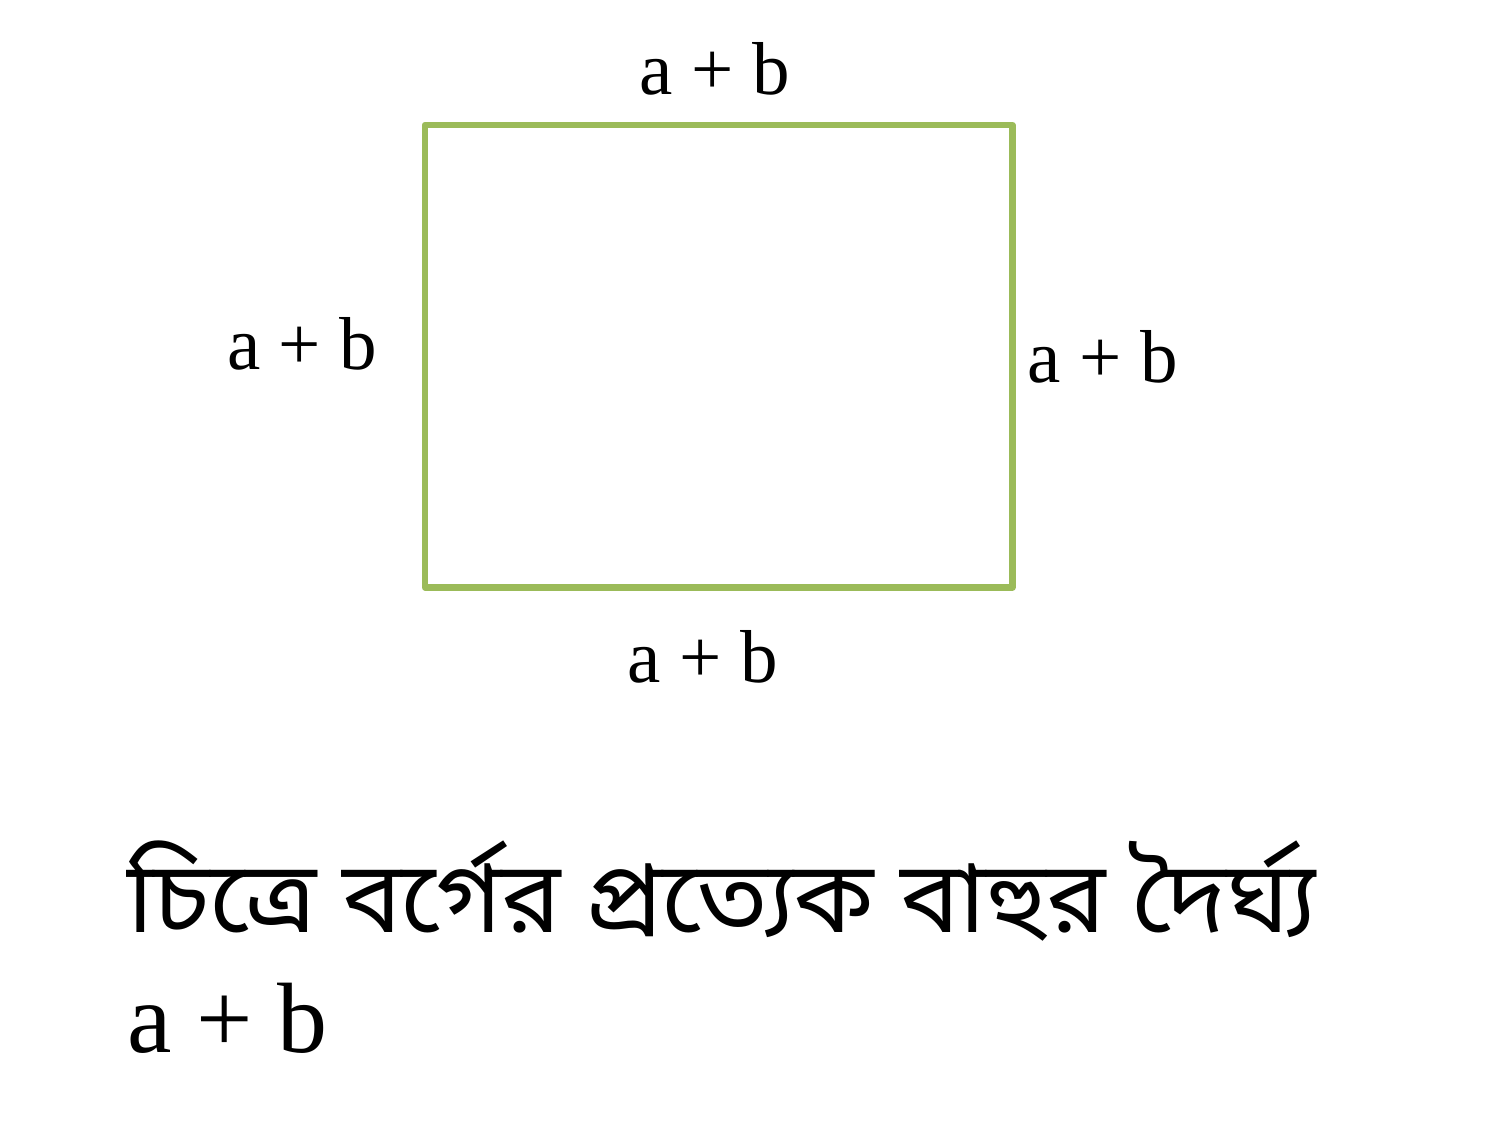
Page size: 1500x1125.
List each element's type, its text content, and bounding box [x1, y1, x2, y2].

text_box a + b [612, 599, 825, 705]
text_box a + b [1012, 299, 1225, 405]
text_box a + b [624, 12, 838, 118]
text_box চিত্রে বর্গের প্রত্যেক বাহুর দৈর্ঘ্য a + b [112, 824, 1425, 1080]
text_box a + b [212, 287, 425, 393]
text_box [423, 123, 1014, 590]
